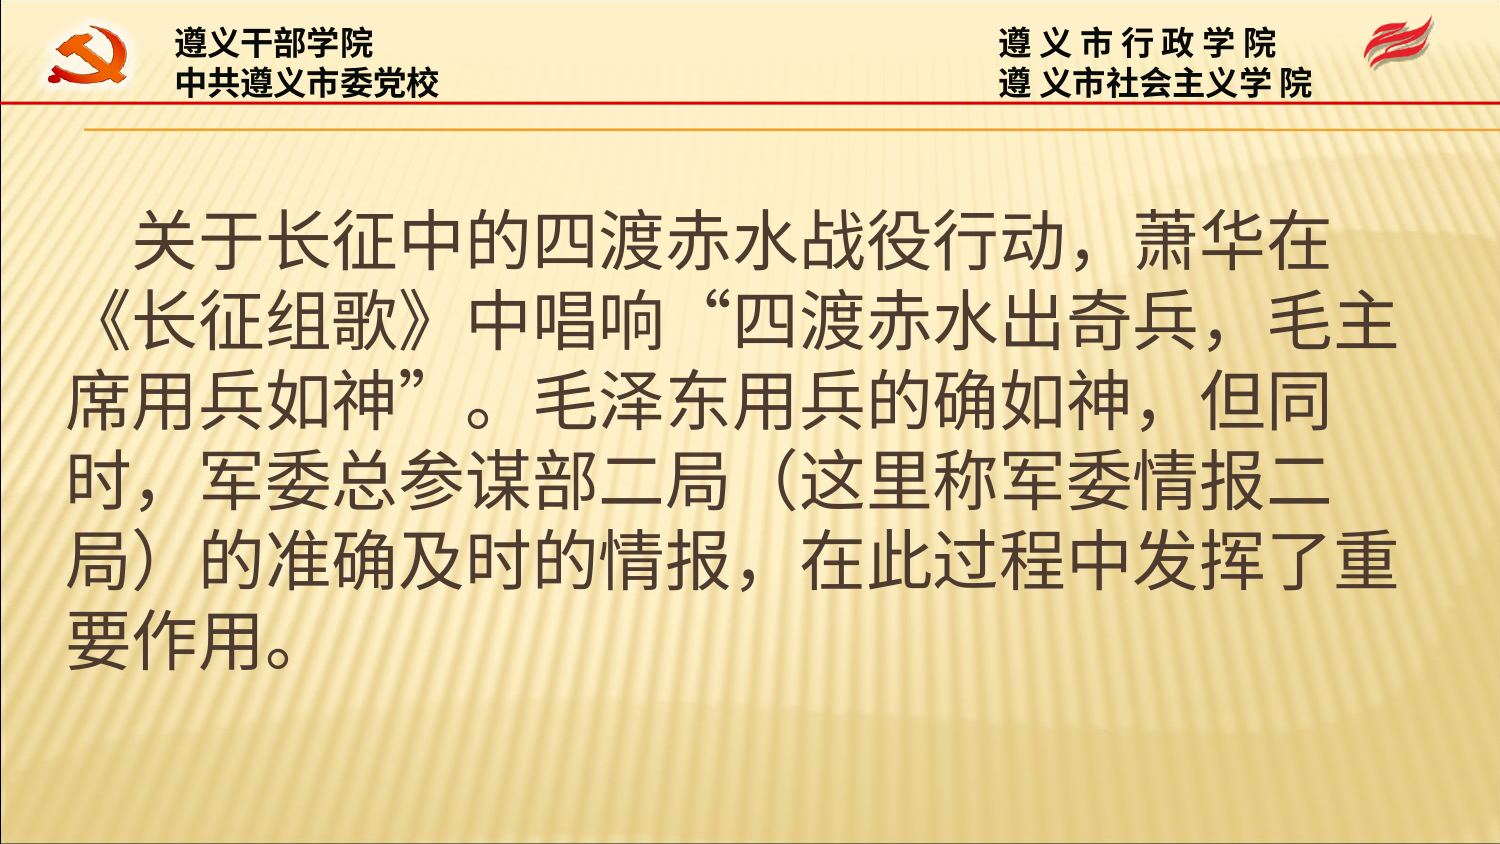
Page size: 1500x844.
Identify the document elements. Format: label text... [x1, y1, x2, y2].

list 关于长征中的四渡赤水战役行动，萧华在《长征组歌》中唱响“四渡赤水出奇兵，毛主席用兵如神”。毛泽东用兵的确如神，但同时，军委总参谋部二局（这里称军委情报二局）的准确及时的情报，在此过程中发挥了重要作用。 [49, 190, 1476, 749]
picture [0, 0, 1500, 844]
